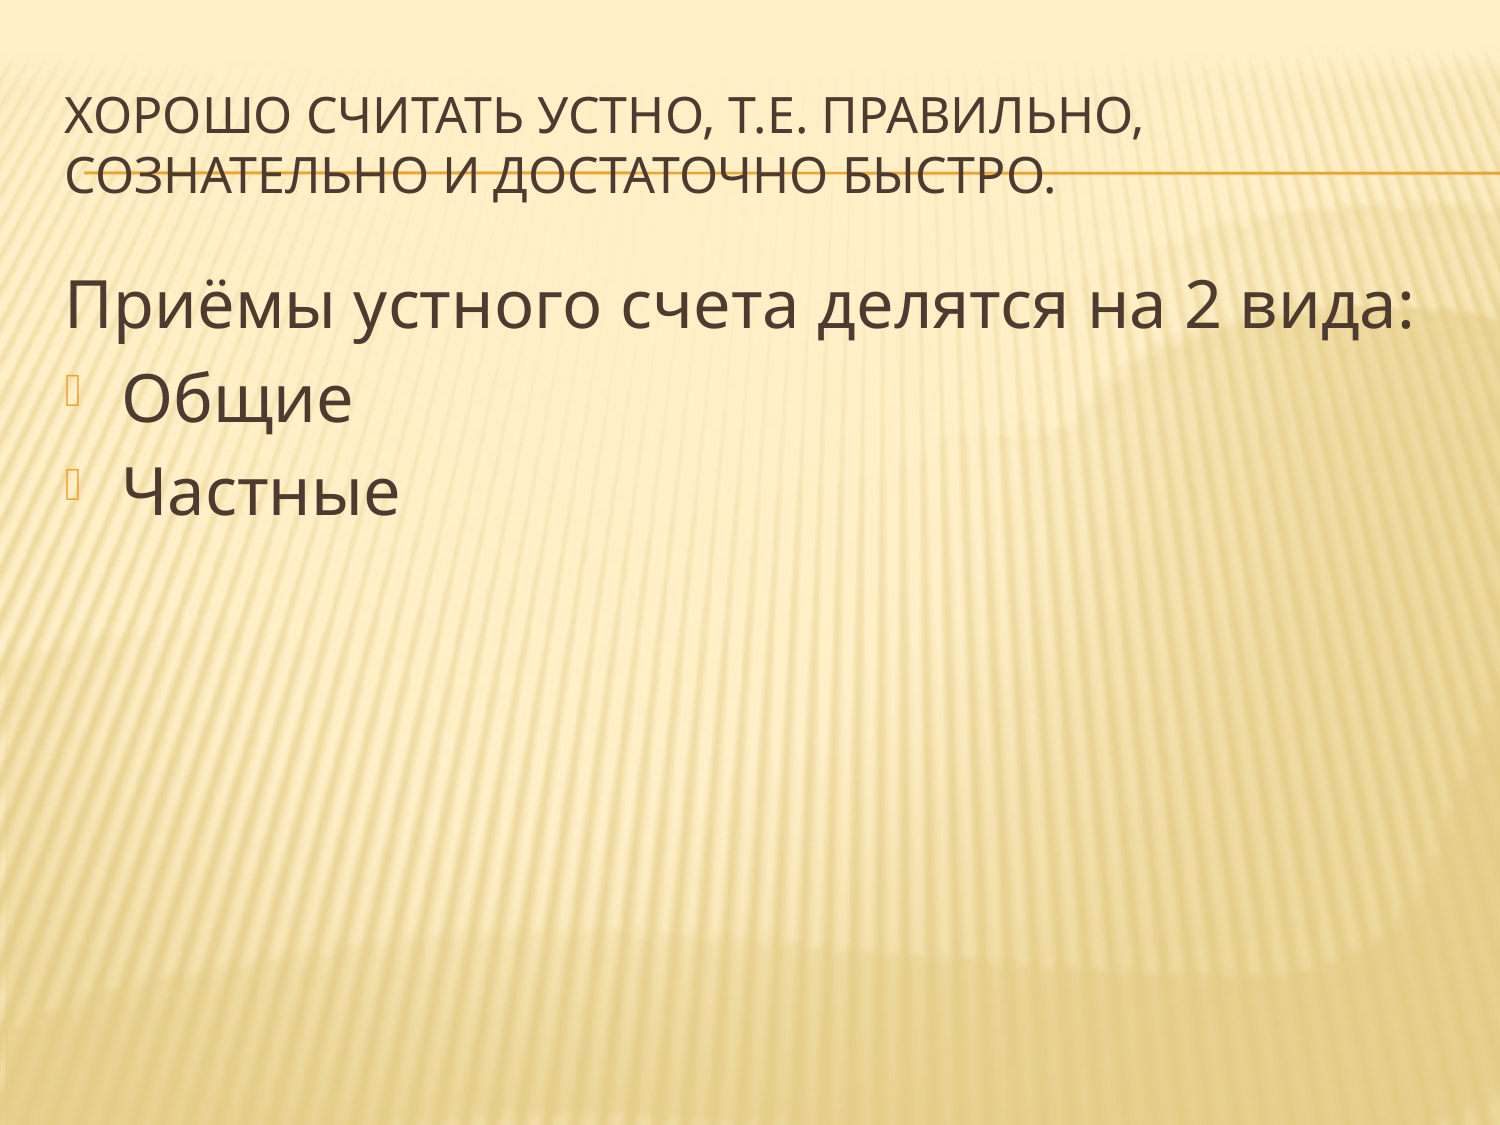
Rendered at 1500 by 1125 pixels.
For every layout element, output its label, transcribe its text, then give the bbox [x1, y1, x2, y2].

list Приёмы устного счета делятся на 2 вида: Общие Частные [50, 254, 1475, 998]
title Хорошо считать устно, т.е. правильно, сознательно и достаточно быстро. [50, 75, 1475, 213]
